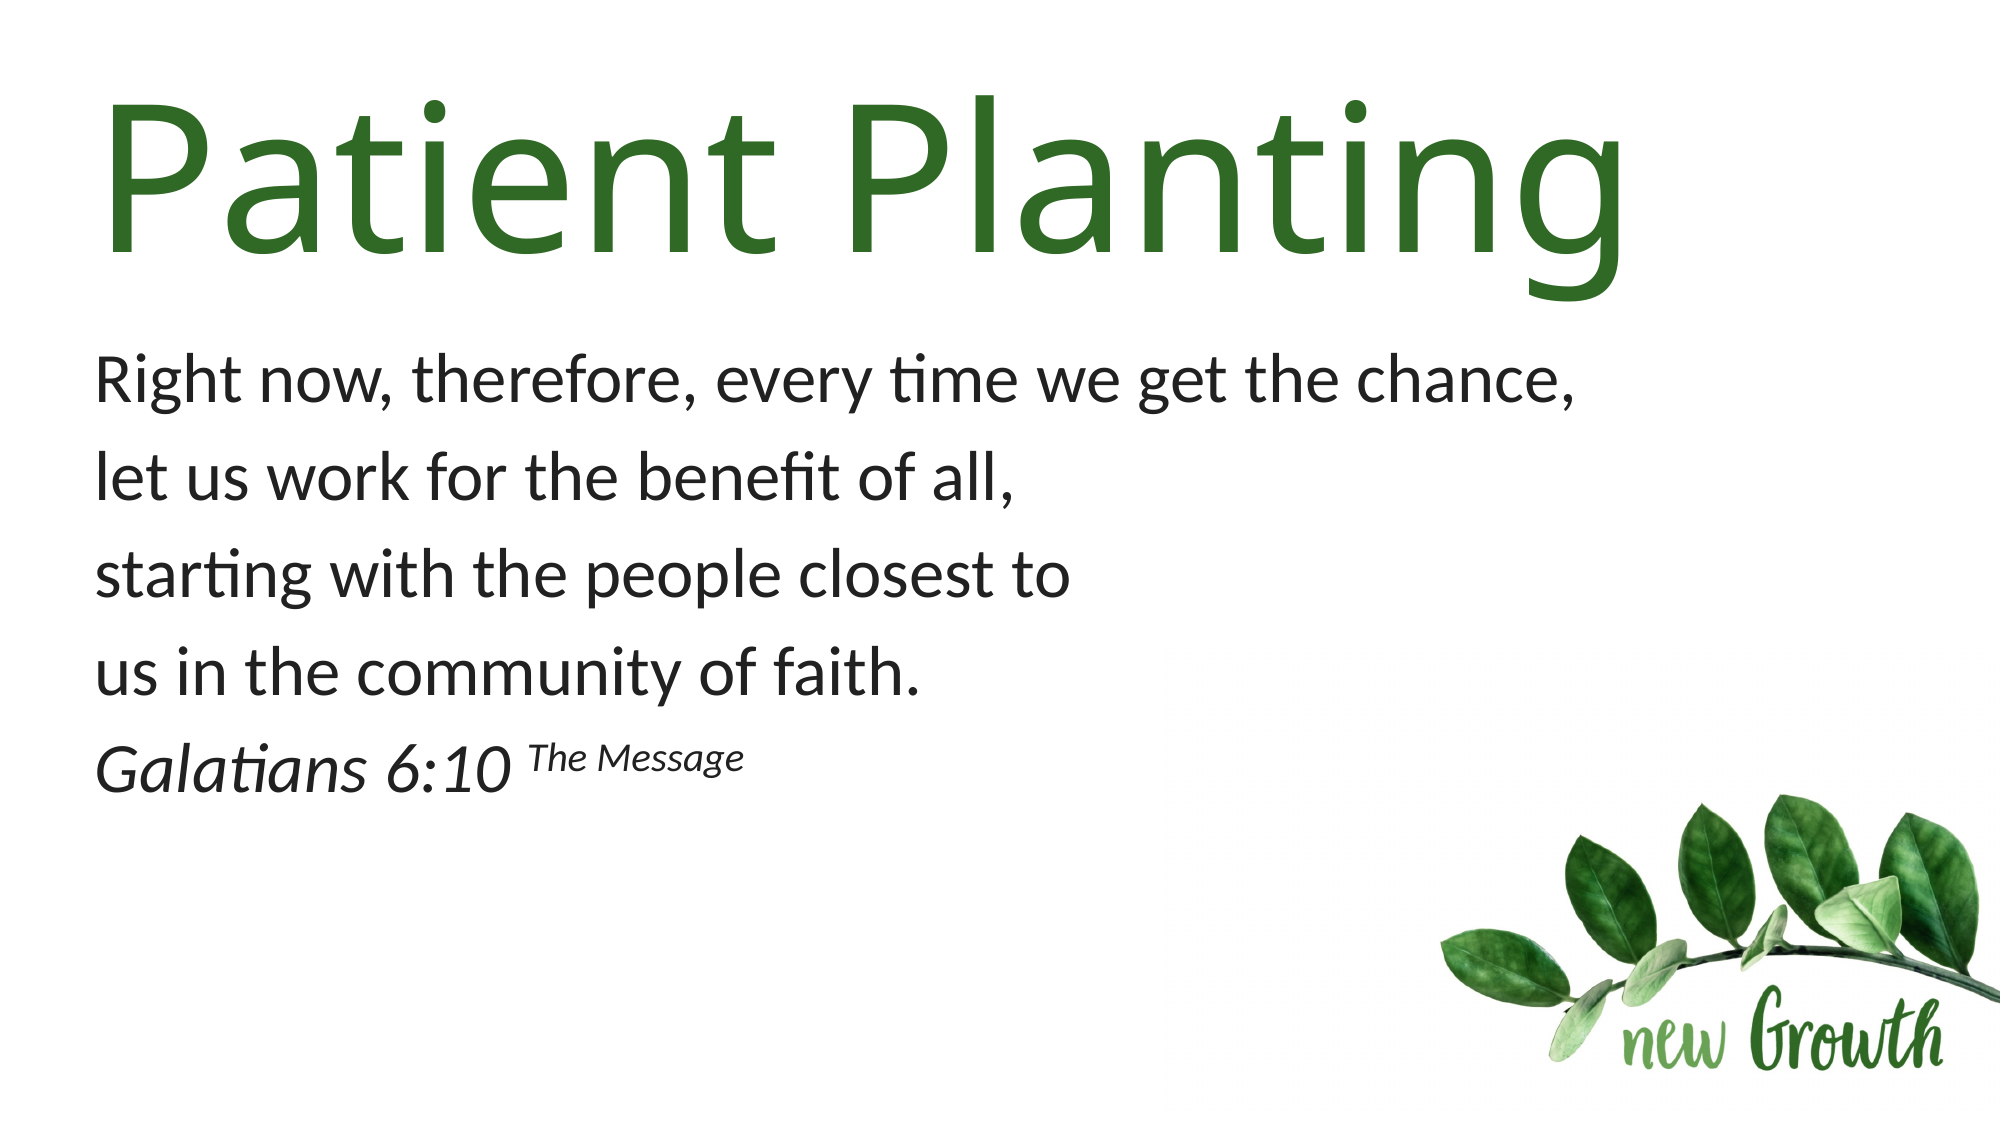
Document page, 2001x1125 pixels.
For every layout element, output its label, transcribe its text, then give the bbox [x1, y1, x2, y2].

text_box Right now, therefore, every time we get the chance, let us work for the benefit of all, starting with the people closest to us in the community of faith. Galatians 6:10 The Message [79, 311, 1952, 912]
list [1162, 643, 2000, 1115]
title Patient Planting [78, 77, 1935, 295]
